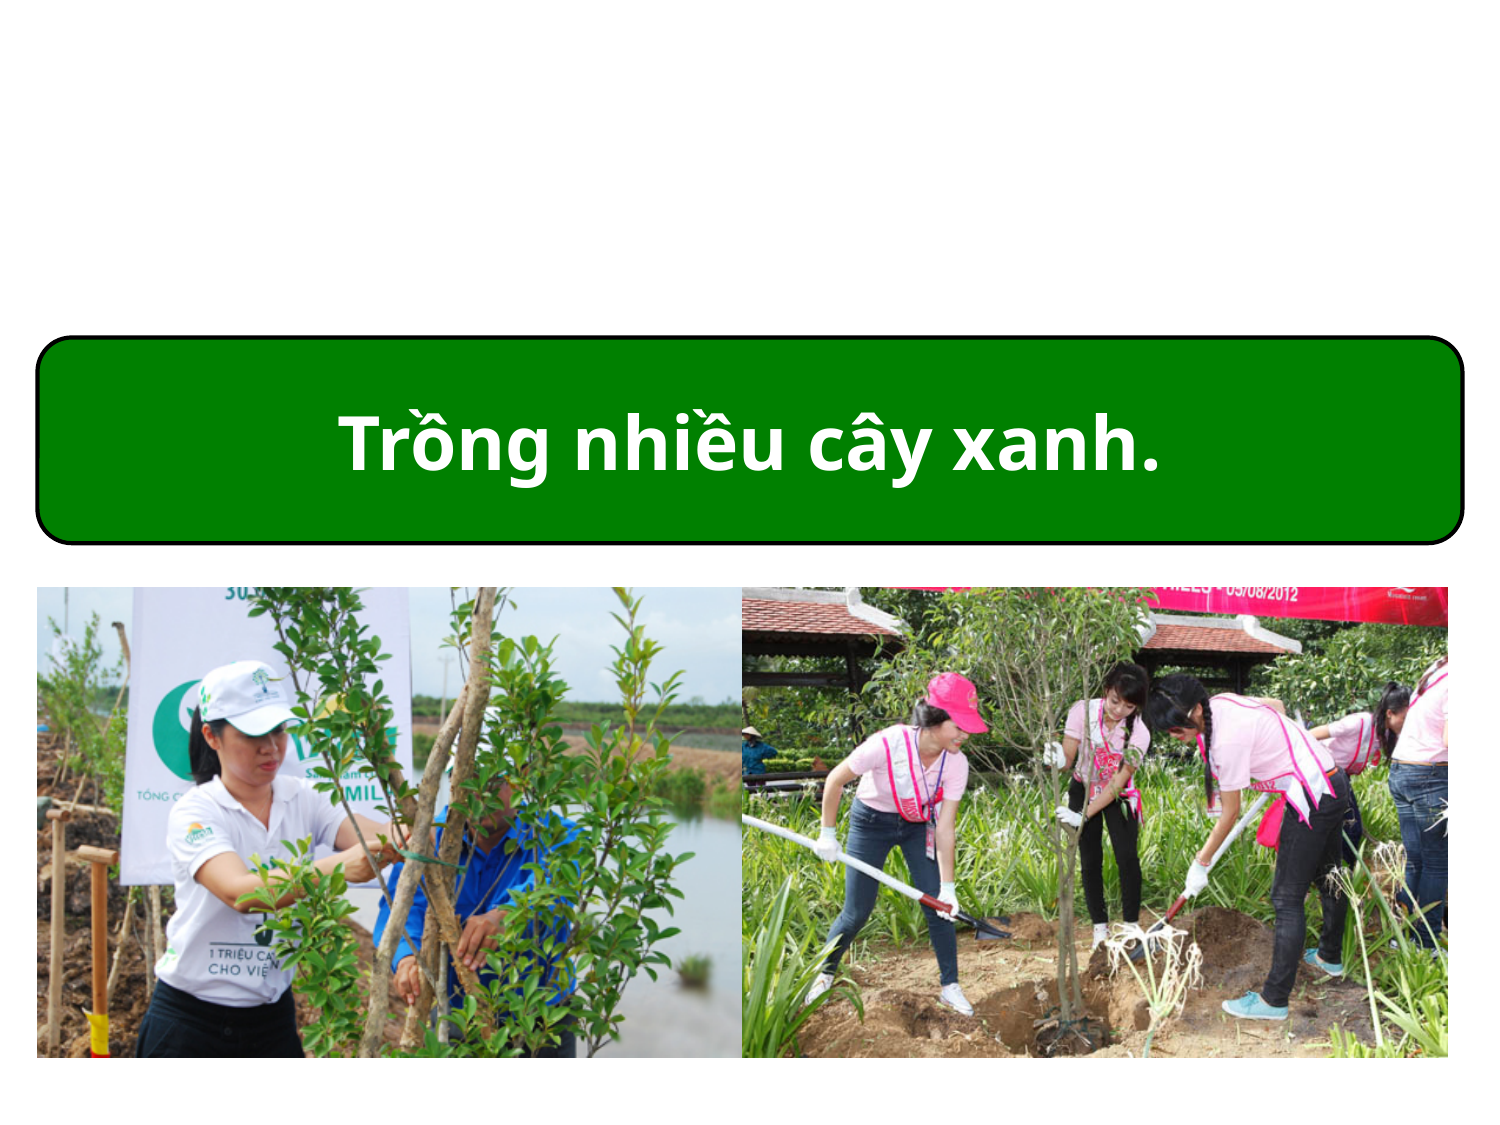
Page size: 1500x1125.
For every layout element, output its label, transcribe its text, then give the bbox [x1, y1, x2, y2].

text_box Trồng nhiều cây xanh. [35, 335, 1465, 546]
picture [37, 587, 1448, 1058]
